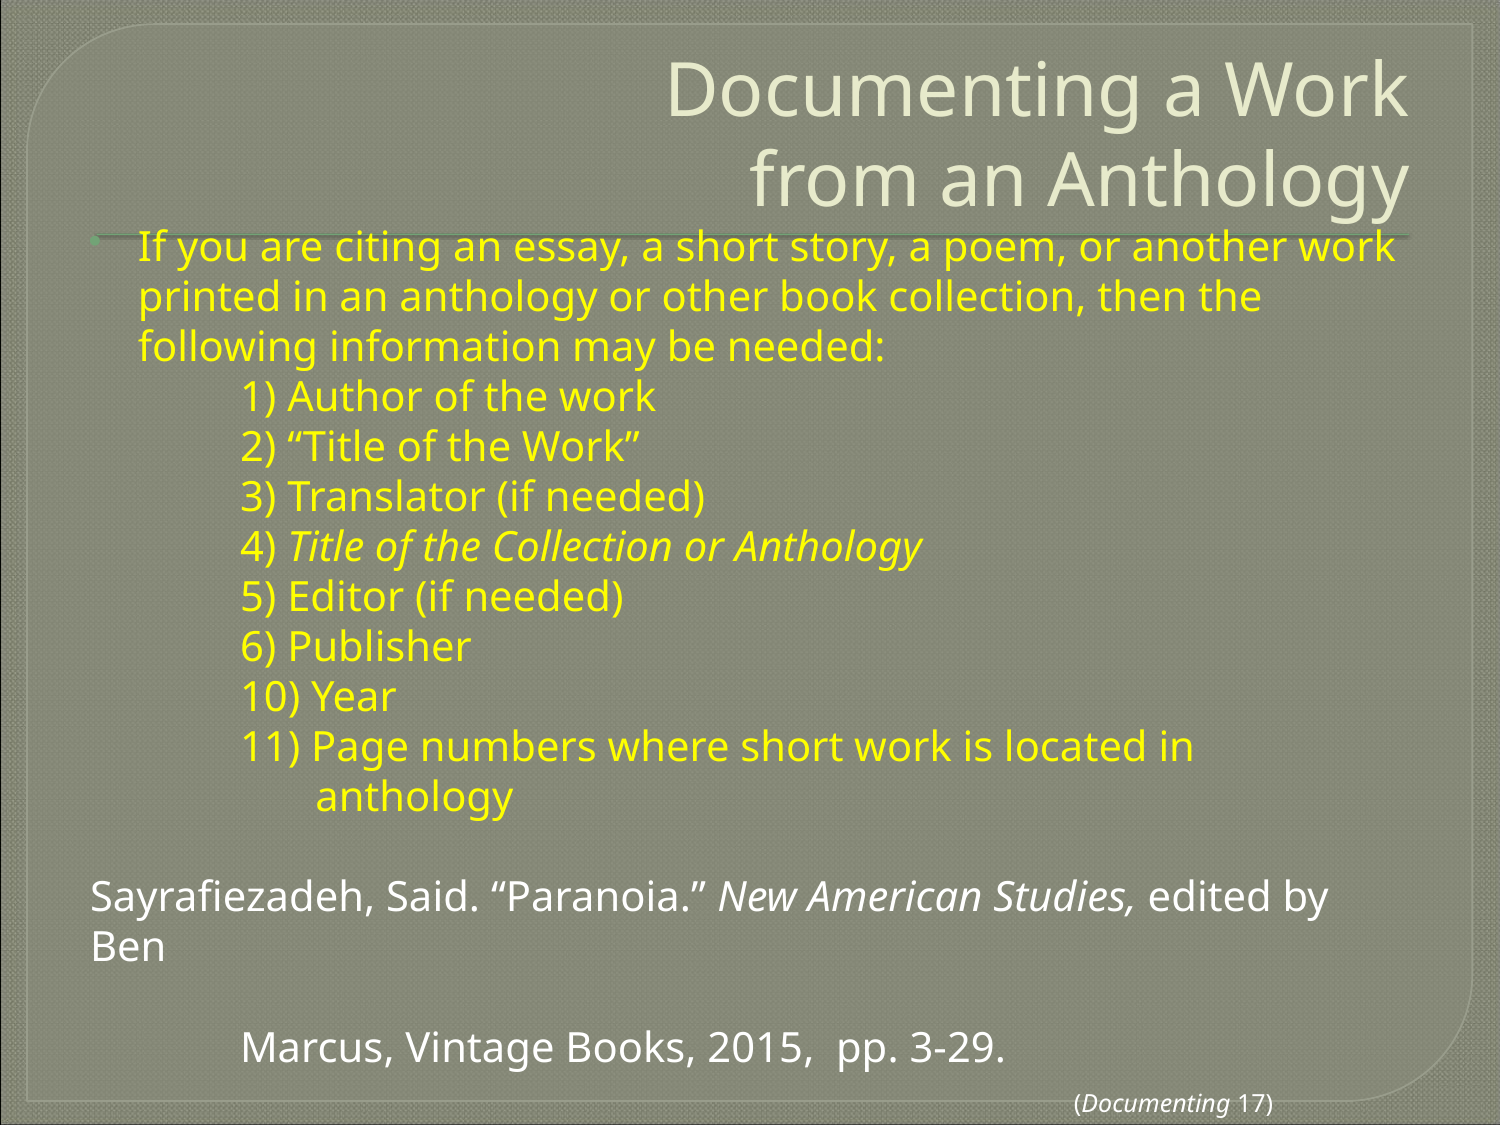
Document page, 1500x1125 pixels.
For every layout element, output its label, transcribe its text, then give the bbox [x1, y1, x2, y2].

picture [0, 0, 1500, 1125]
list If you are citing an essay, a short story, a poem, or another work printed in an anthology or other book collection, then the following information may be needed: 1) Author of the work 2) “Title of the Work” 3) Translator (if needed) 4) Title of the Collection or Anthology 5) Editor (if needed) 6) Publisher 10) Year 11) Page numbers where short work is located in anthology Sayrafiezadeh, Said. “Paranoia.” New American Studies, edited by Ben Marcus, Vintage Books, 2015, pp. 3-29. (Documenting 17) [75, 212, 1425, 1125]
title Documenting a Work from an Anthology [75, 41, 1425, 212]
